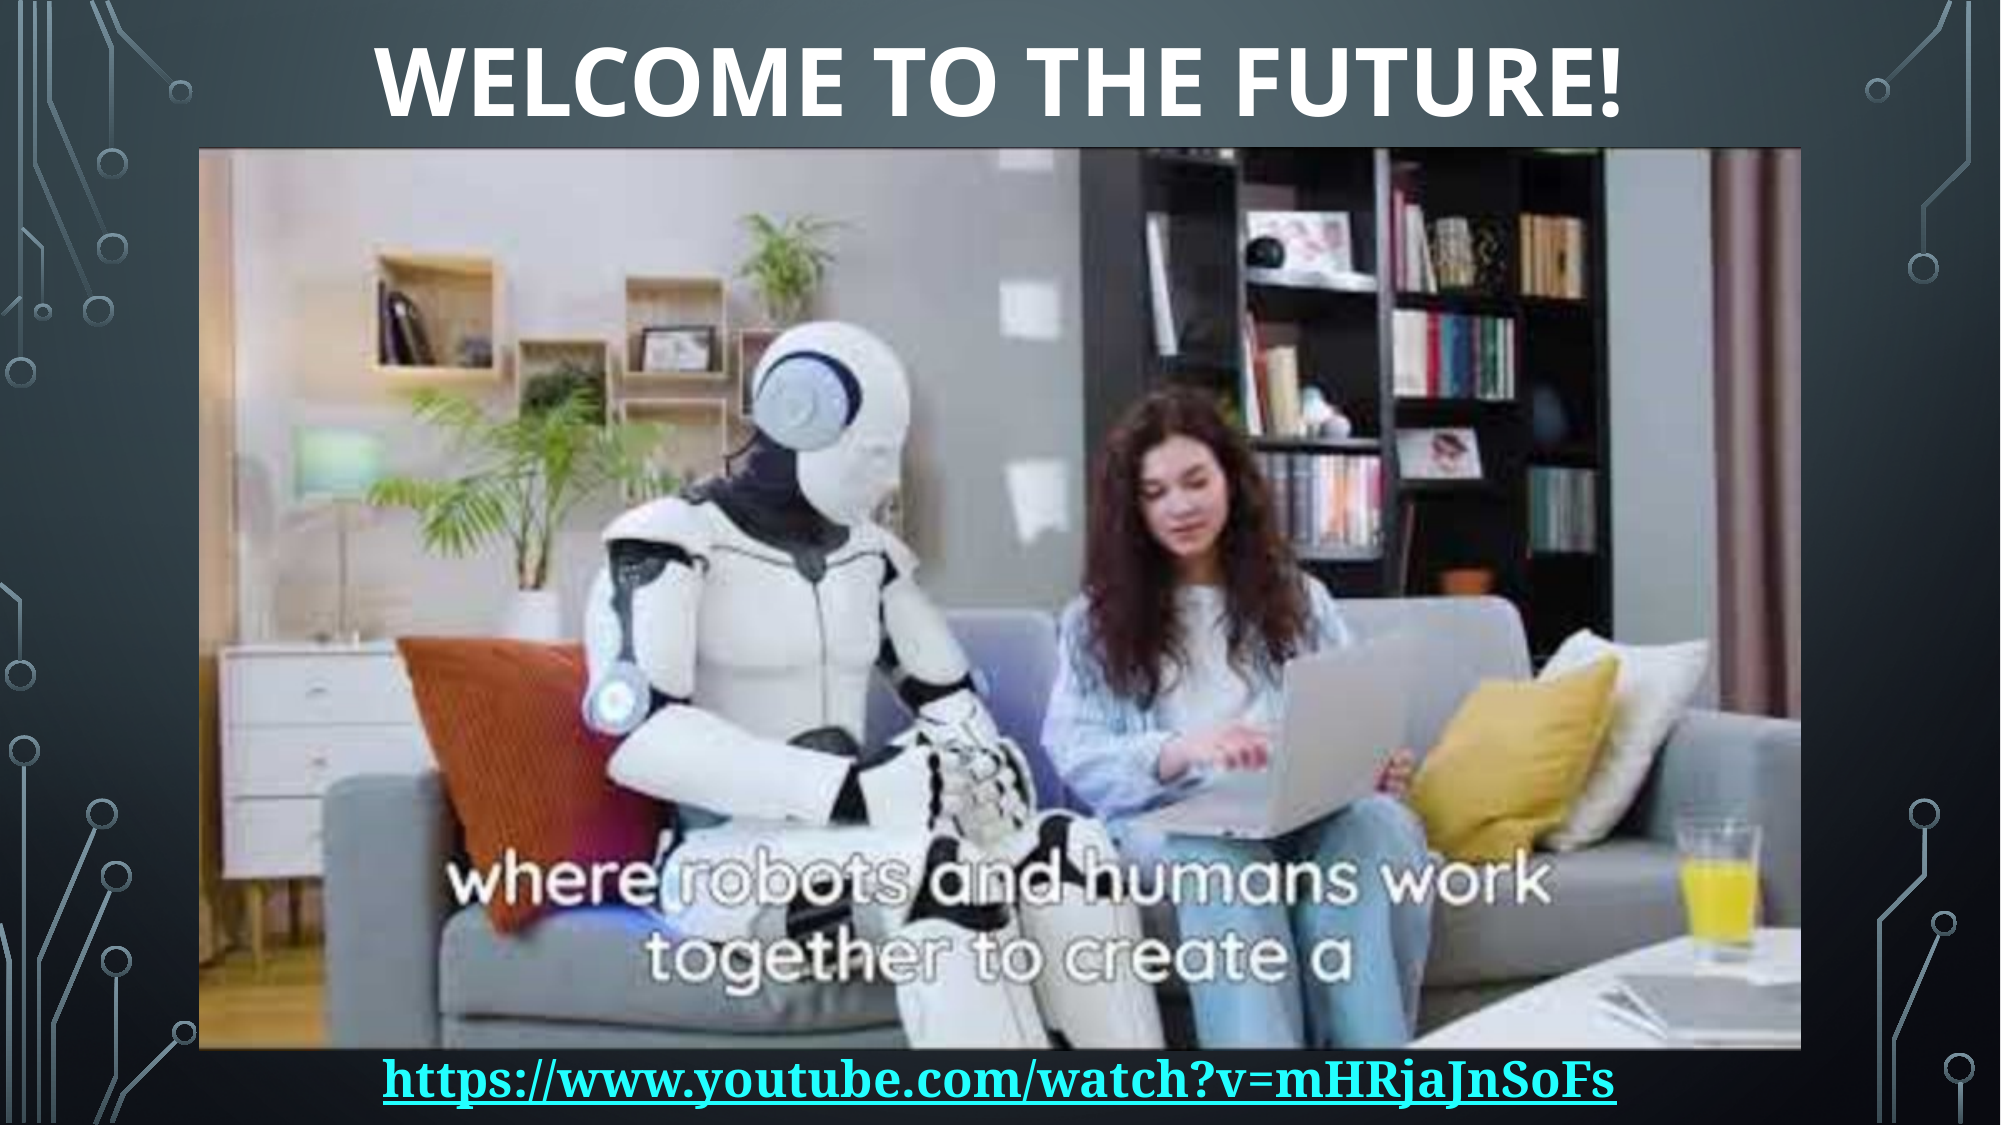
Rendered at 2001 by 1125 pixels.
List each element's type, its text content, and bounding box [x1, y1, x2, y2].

text_box Welcome to the future! [278, 0, 1722, 146]
text_box https://www.youtube.com/watch?v=mHRjaJnSoFs [257, 1052, 1743, 1124]
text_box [198, 146, 1802, 1052]
